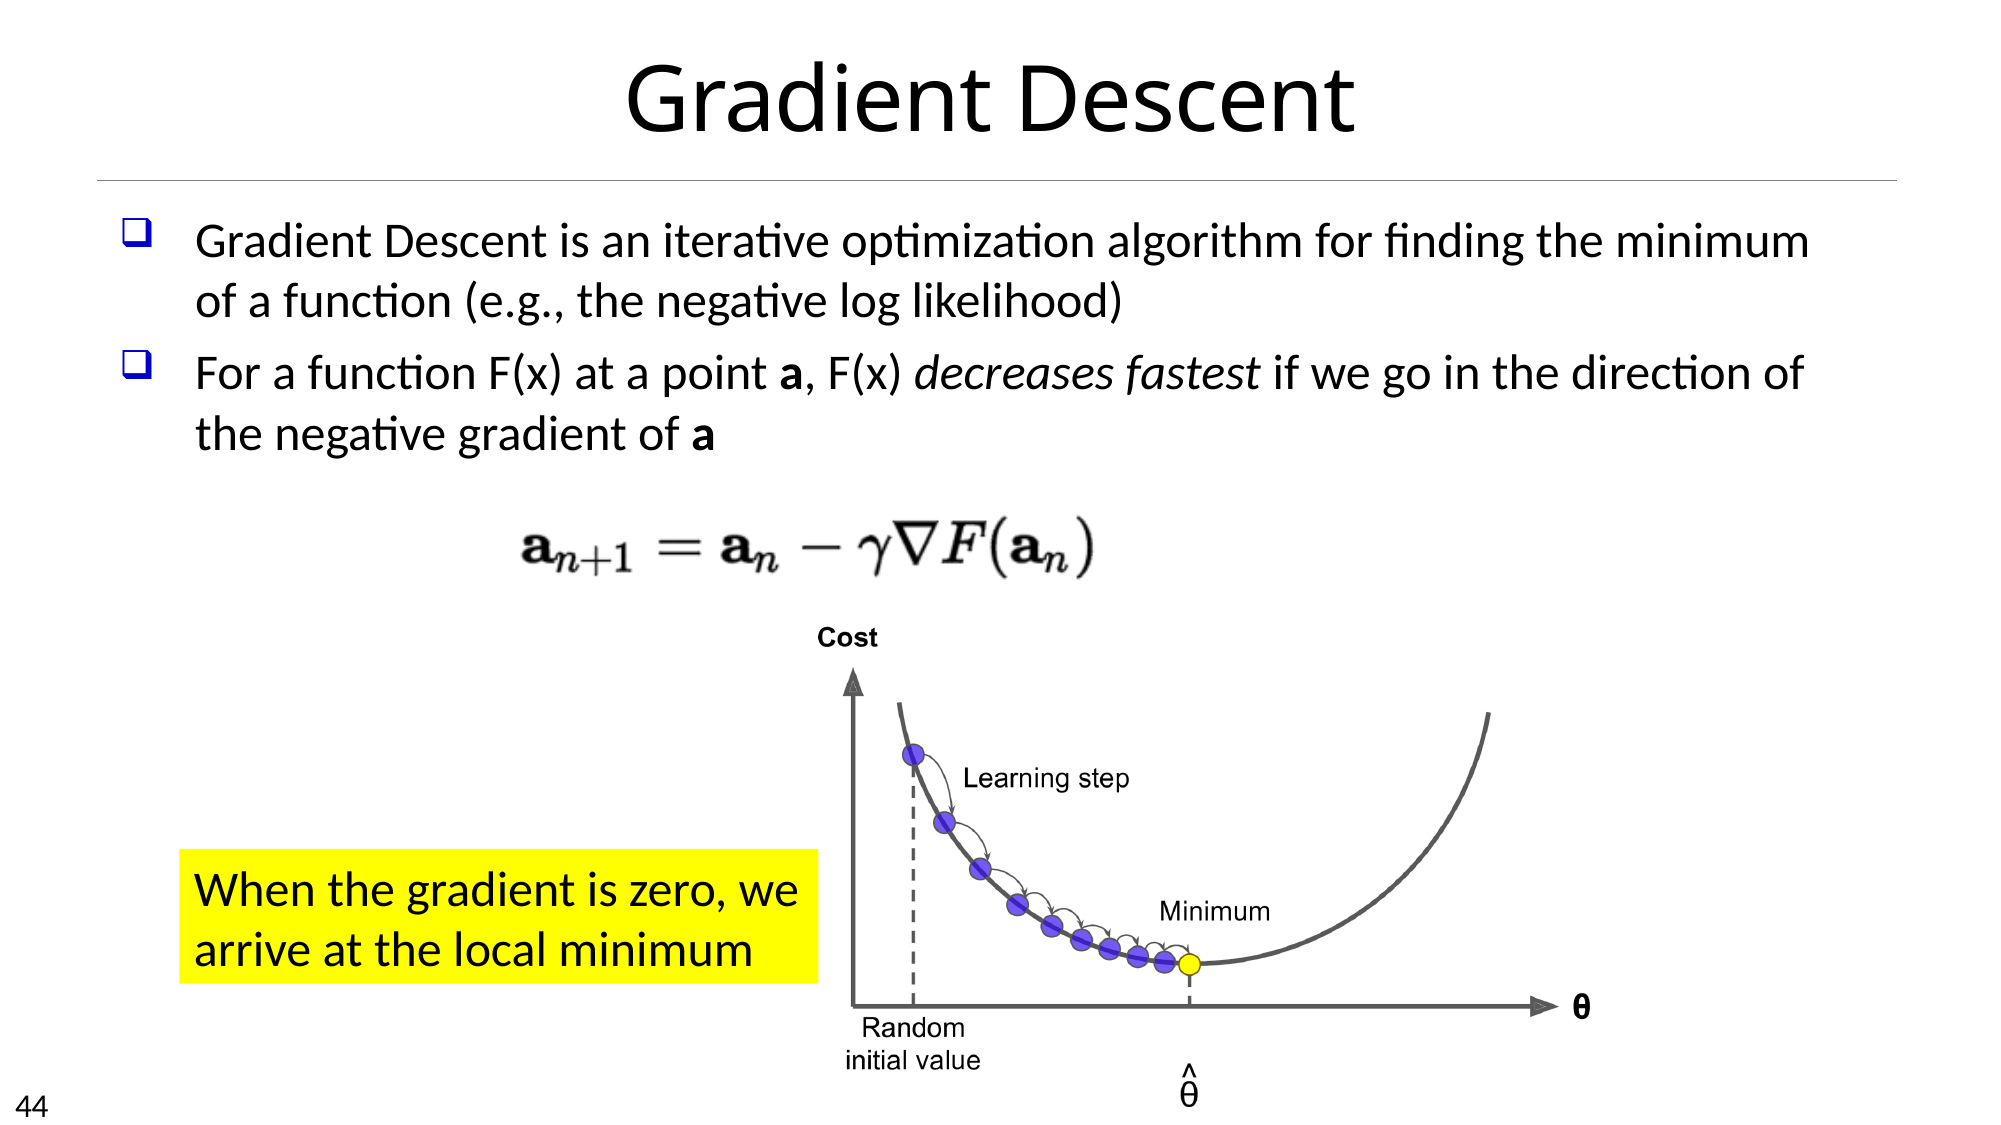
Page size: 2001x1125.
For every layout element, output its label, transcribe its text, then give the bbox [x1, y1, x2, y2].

title Gradient Descent [57, 36, 1923, 158]
text_box When the gradient is zero, we arrive at the local minimum [179, 848, 815, 984]
list Gradient Descent is an iterative optimization algorithm for finding the minimum of a function (e.g., the negative log likelihood) For a function F(x) at a point a, F(x) decreases fastest if we go in the direction of the negative gradient of a [104, 200, 1827, 1084]
picture [817, 625, 1591, 1107]
picture [488, 463, 1149, 603]
